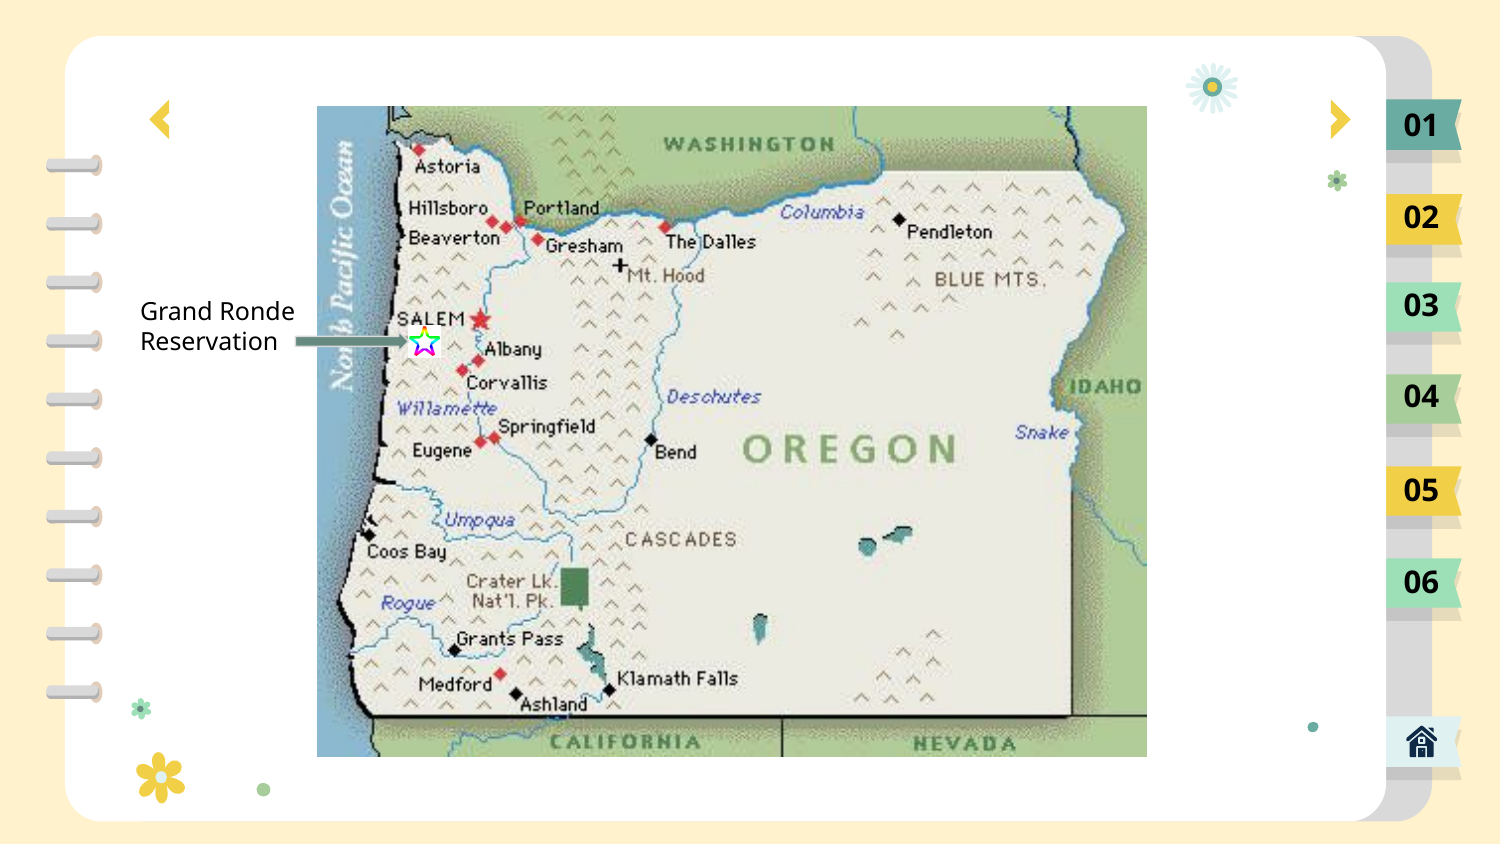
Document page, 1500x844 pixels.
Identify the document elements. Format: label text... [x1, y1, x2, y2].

text_box 06 [1380, 557, 1463, 612]
text_box [1389, 717, 1463, 766]
text_box 03 [1380, 280, 1463, 336]
text_box 02 [1380, 192, 1463, 247]
text_box 01 [1380, 99, 1463, 155]
text_box Grand Ronde Reservation [125, 280, 311, 371]
text_box 05 [1380, 464, 1463, 520]
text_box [1405, 725, 1438, 758]
text_box [149, 99, 170, 140]
picture [316, 105, 1147, 758]
text_box [1330, 99, 1351, 140]
text_box 04 [1380, 371, 1463, 427]
